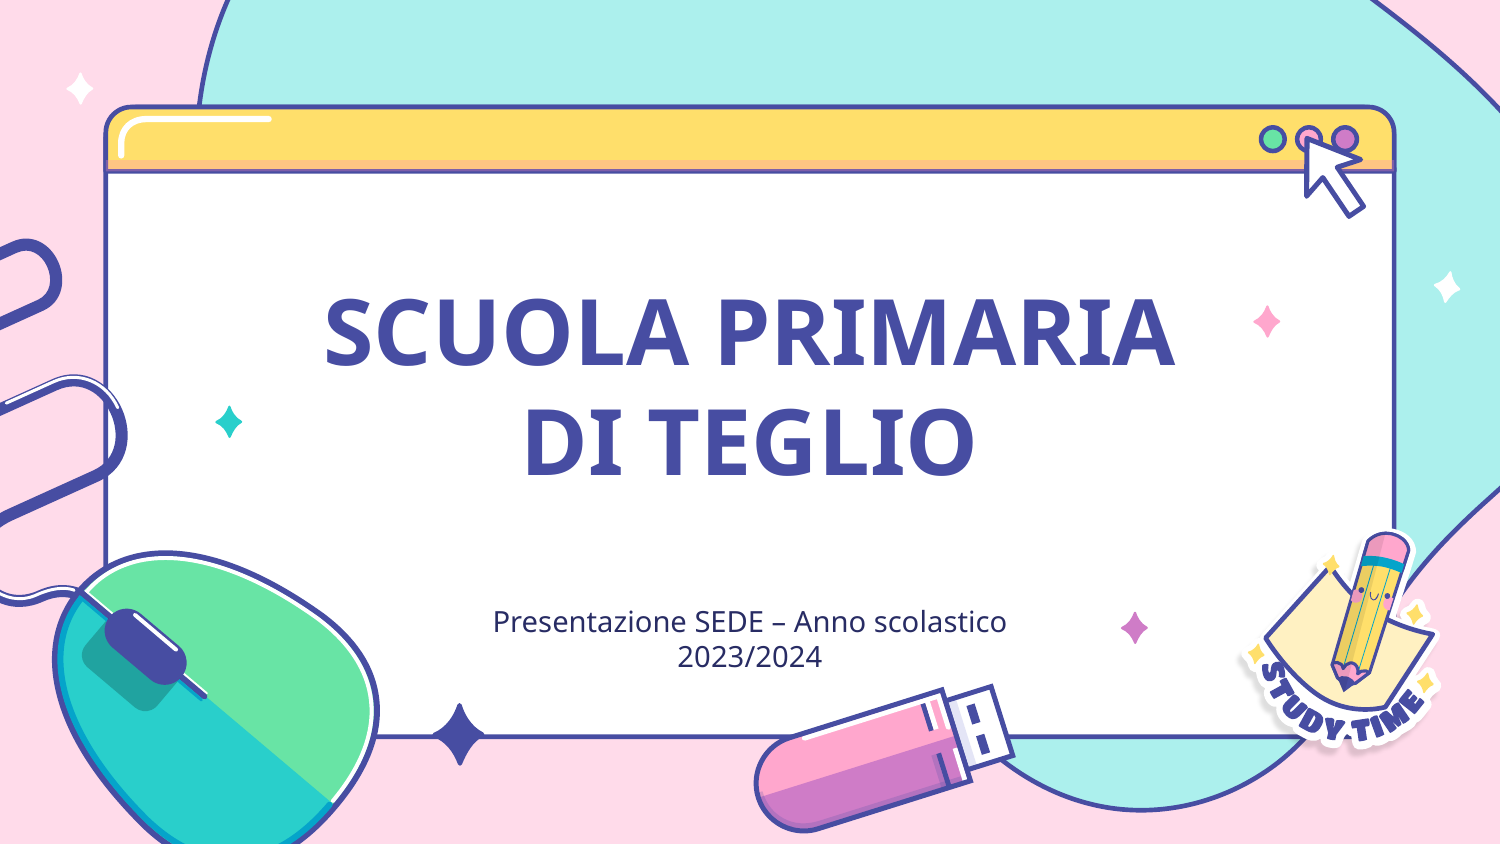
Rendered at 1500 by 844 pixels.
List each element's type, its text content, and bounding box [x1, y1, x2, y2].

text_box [787, 628, 983, 844]
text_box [1303, 135, 1367, 220]
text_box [1245, 522, 1451, 750]
text_box [432, 703, 485, 766]
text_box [0, 212, 318, 844]
text_box [1120, 611, 1148, 644]
subtitle Presentazione SEDE – Anno scolastico 2023/2024 [440, 587, 1060, 658]
title SCUOLA PRIMARIA DI TEGLIO [269, 185, 1231, 582]
text_box [1253, 305, 1281, 338]
